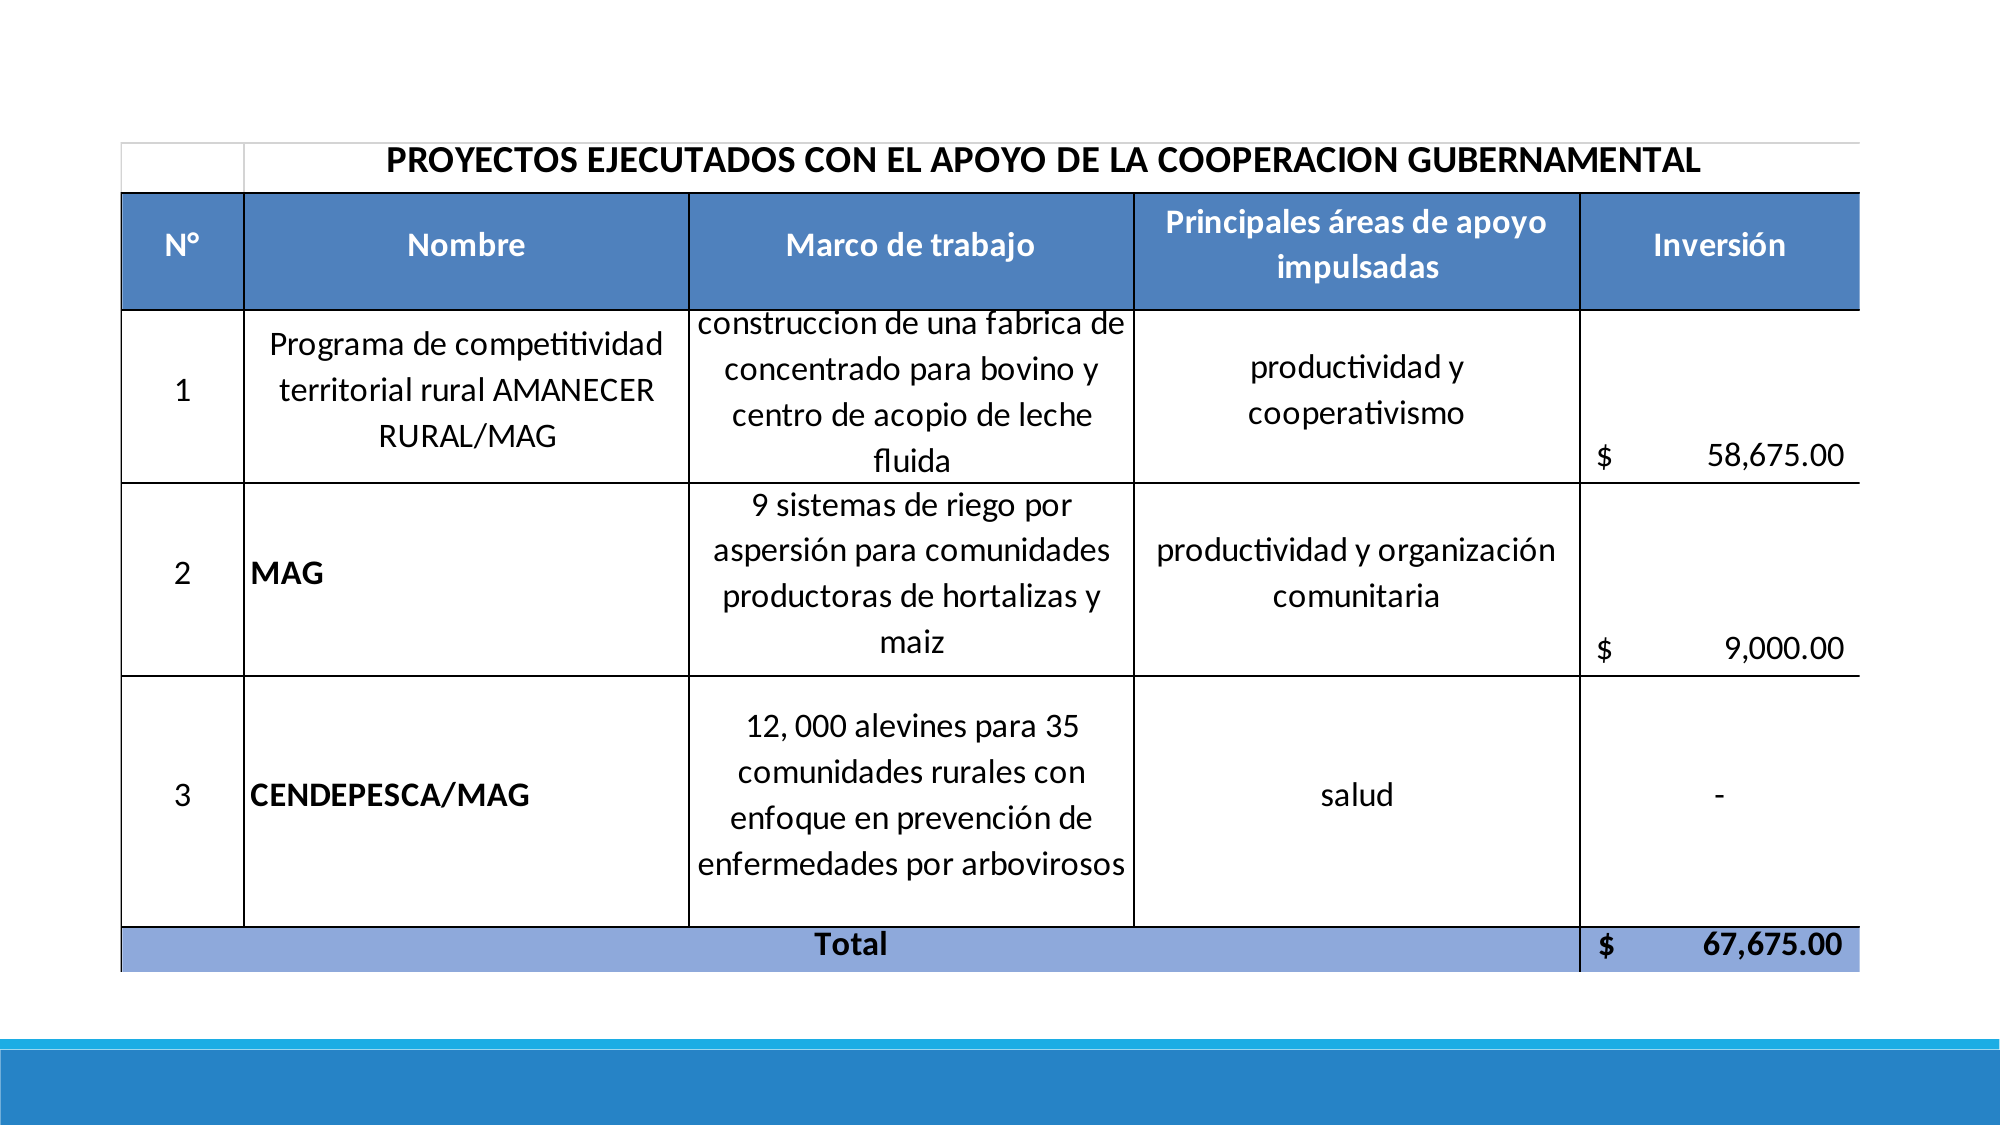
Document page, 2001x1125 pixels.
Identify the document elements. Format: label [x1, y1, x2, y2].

text_box [119, 141, 1863, 975]
